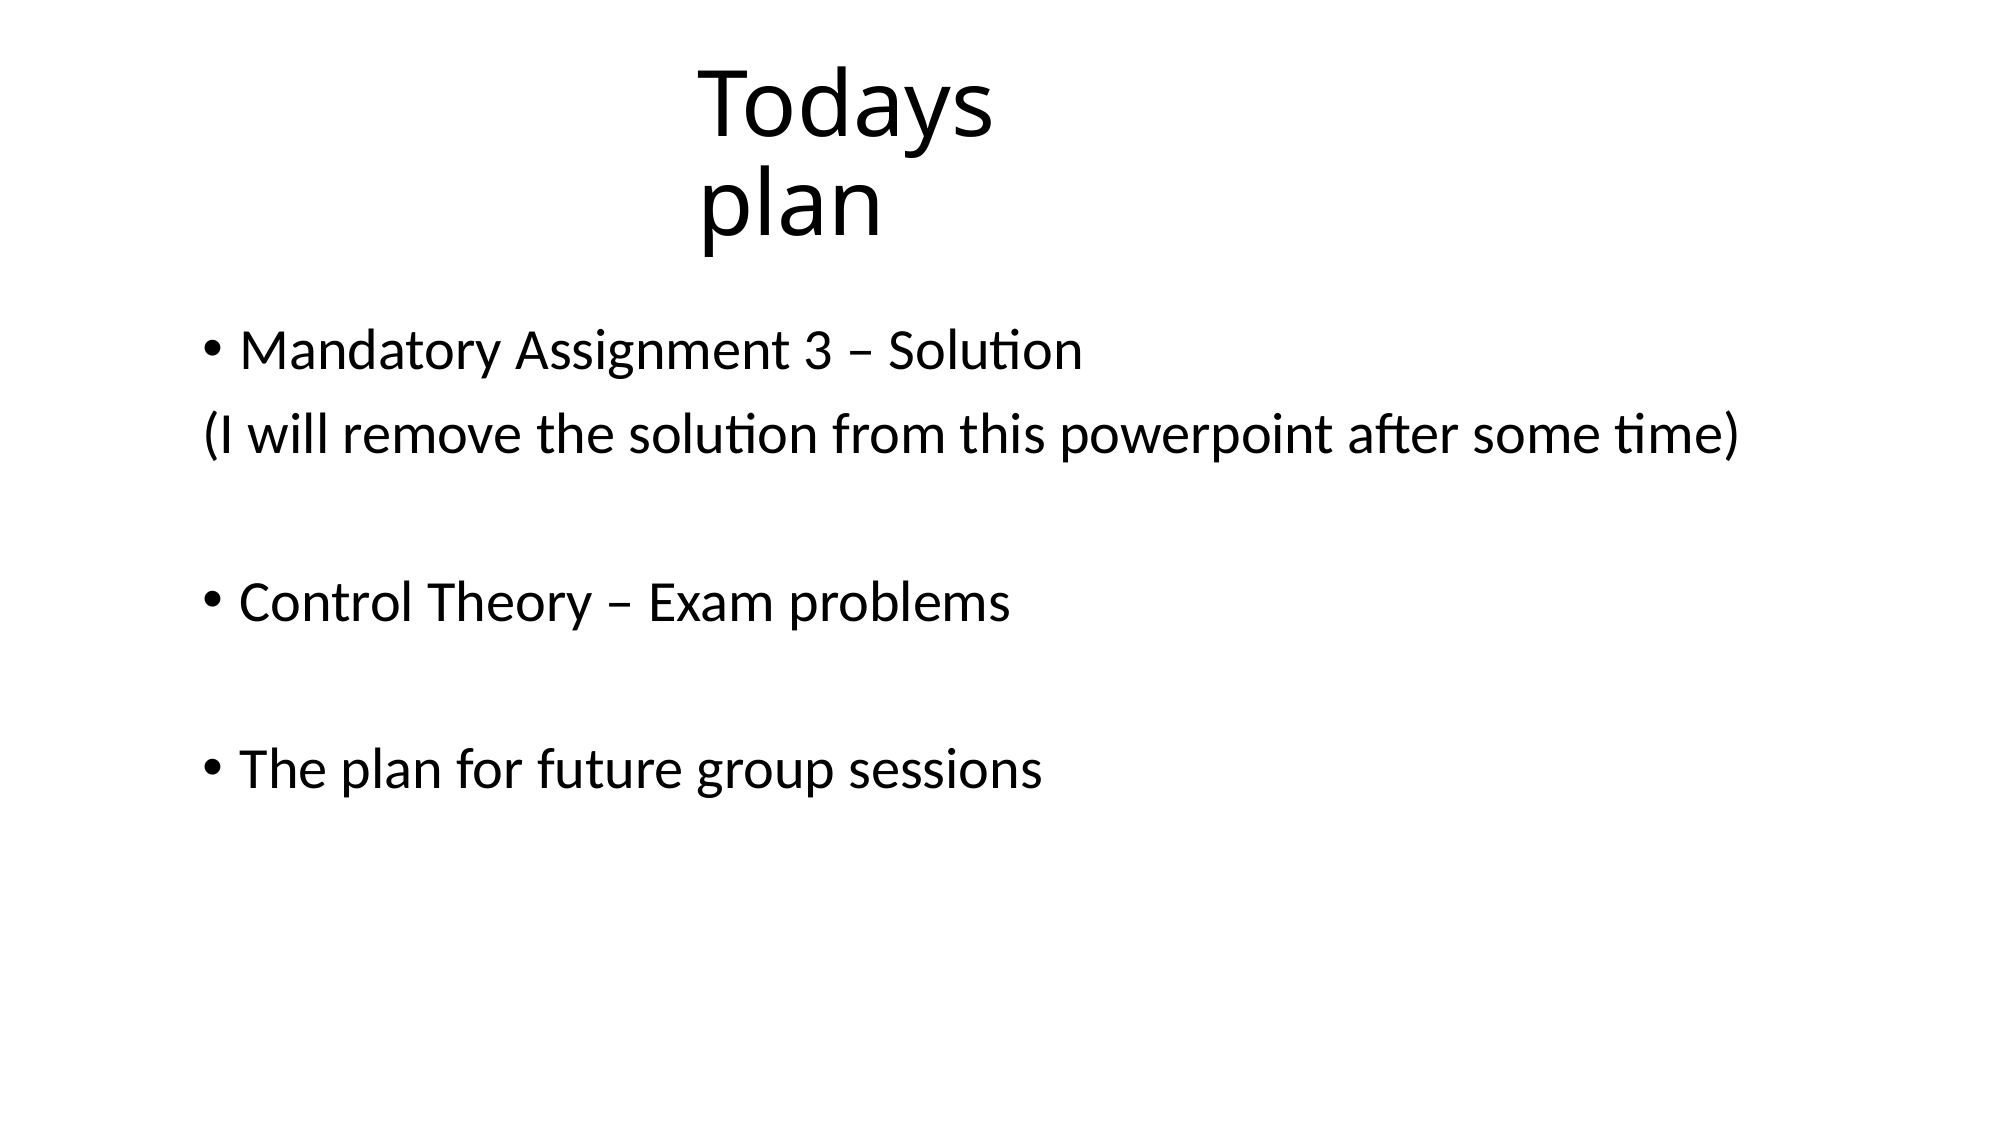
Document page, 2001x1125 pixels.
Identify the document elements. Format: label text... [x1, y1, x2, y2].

title Todays plan [682, 47, 1151, 265]
list Mandatory Assignment 3 – Solution (I will remove the solution from this powerpoint after some time) Control Theory – Exam problems The plan for future group sessions [187, 311, 1813, 1026]
